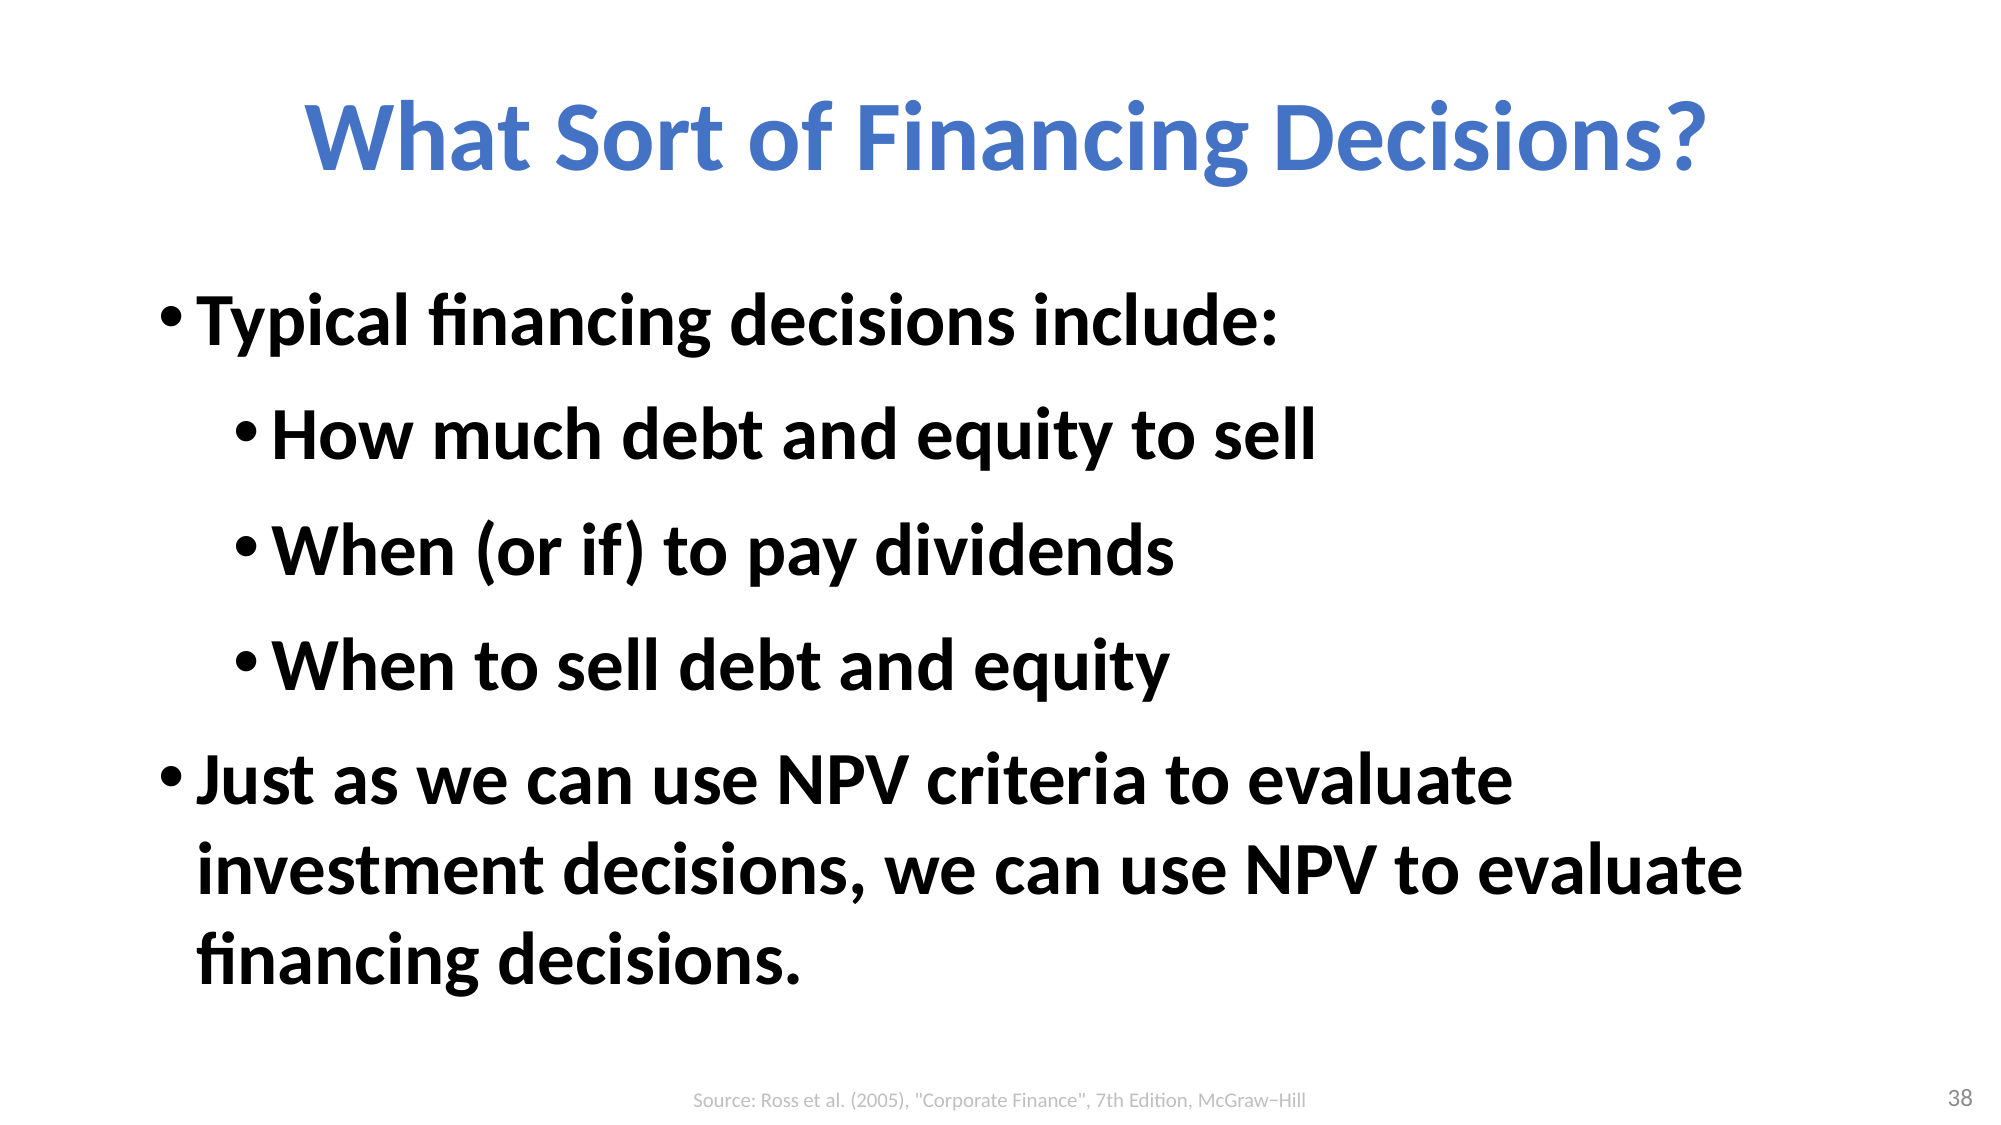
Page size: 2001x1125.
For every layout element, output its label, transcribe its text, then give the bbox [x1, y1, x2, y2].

text_box Source: Ross et al. (2005), "Corporate Finance", 7th Edition, McGraw−Hill [543, 1079, 1457, 1119]
slide_number 38 [1830, 1076, 1989, 1116]
title What Sort of Financing Decisions? [87, 22, 1929, 240]
list Typical financing decisions include: How much debt and equity to sell When (or if) to pay dividends When to sell debt and equity Just as we can use NPV criteria to evaluate investment decisions, we can use NPV to evaluate financing decisions. [143, 262, 1850, 1060]
